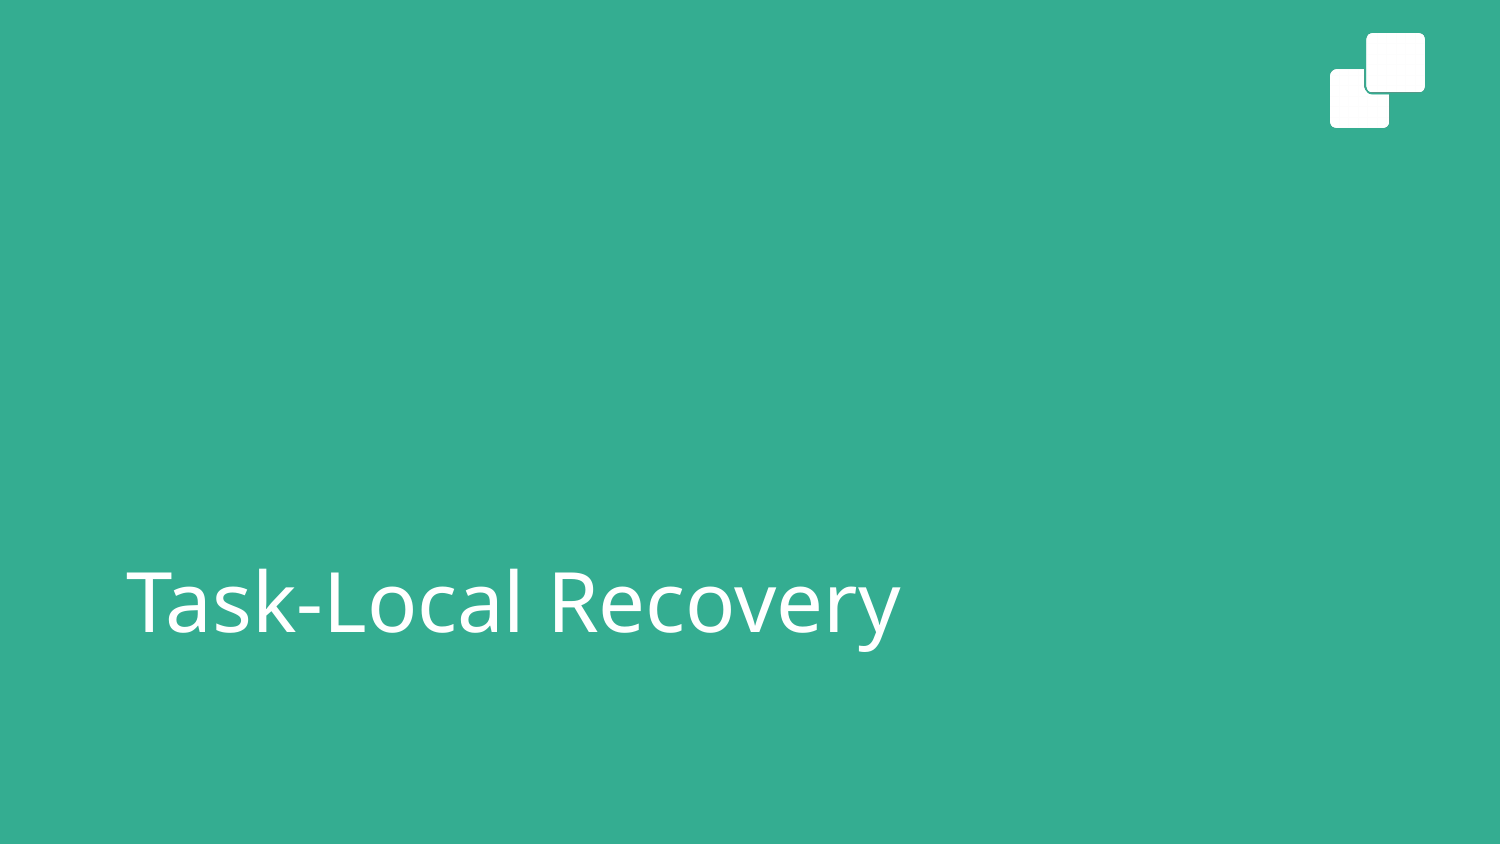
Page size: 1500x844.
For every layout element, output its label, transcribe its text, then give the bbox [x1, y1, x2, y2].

picture [1330, 33, 1425, 128]
title Task-Local Recovery [117, 541, 1394, 711]
